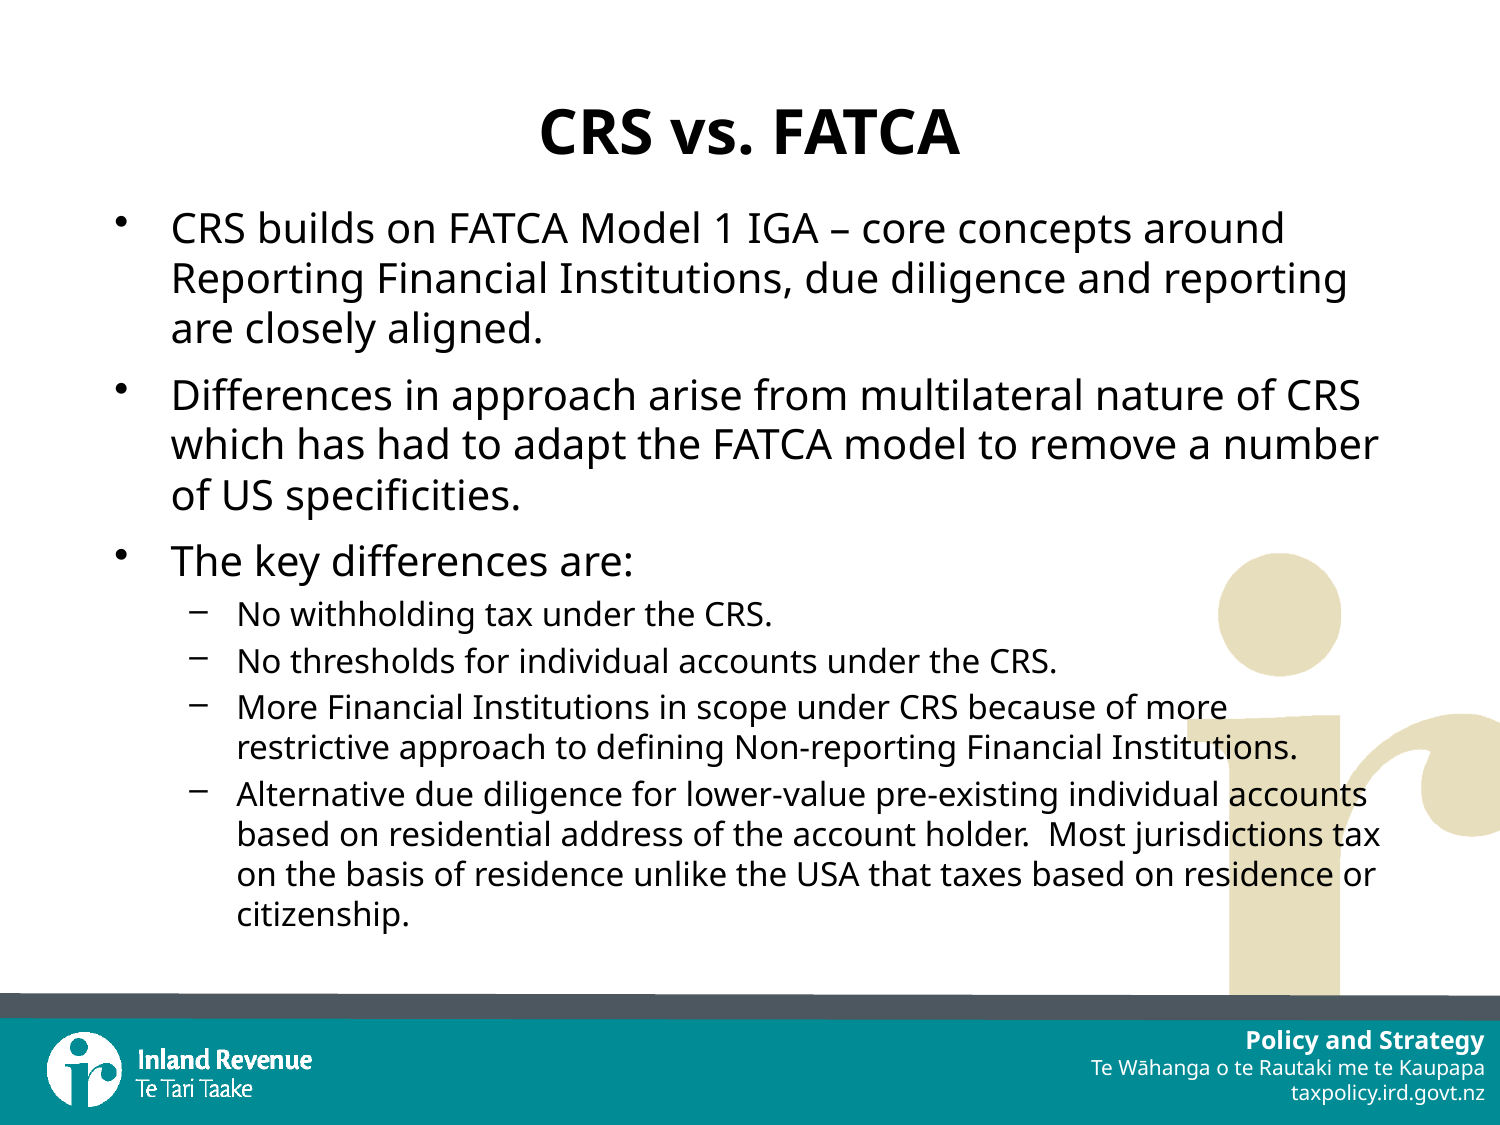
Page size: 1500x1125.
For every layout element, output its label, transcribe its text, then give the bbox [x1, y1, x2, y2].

picture [1459, 1038, 1464, 1046]
title CRS vs. FATCA [0, 60, 1500, 199]
picture [1171, 1021, 1500, 1050]
picture [1171, 545, 1500, 995]
picture [47, 1032, 312, 1107]
list CRS builds on FATCA Model 1 IGA – core concepts around Reporting Financial Institutions, due diligence and reporting are closely aligned. Differences in approach arise from multilateral nature of CRS which has had to adapt the FATCA model to remove a number of US specificities. The key differences are: No withholding tax under the CRS. No thresholds for individual accounts under the CRS. More Financial Institutions in scope under CRS because of more restrictive approach to defining Non-reporting Financial Institutions. Alternative due diligence for lower-value pre-existing individual accounts based on residential address of the account holder. Most jurisdictions tax on the basis of residence unlike the USA that taxes based on residence or citizenship. [99, 194, 1403, 944]
